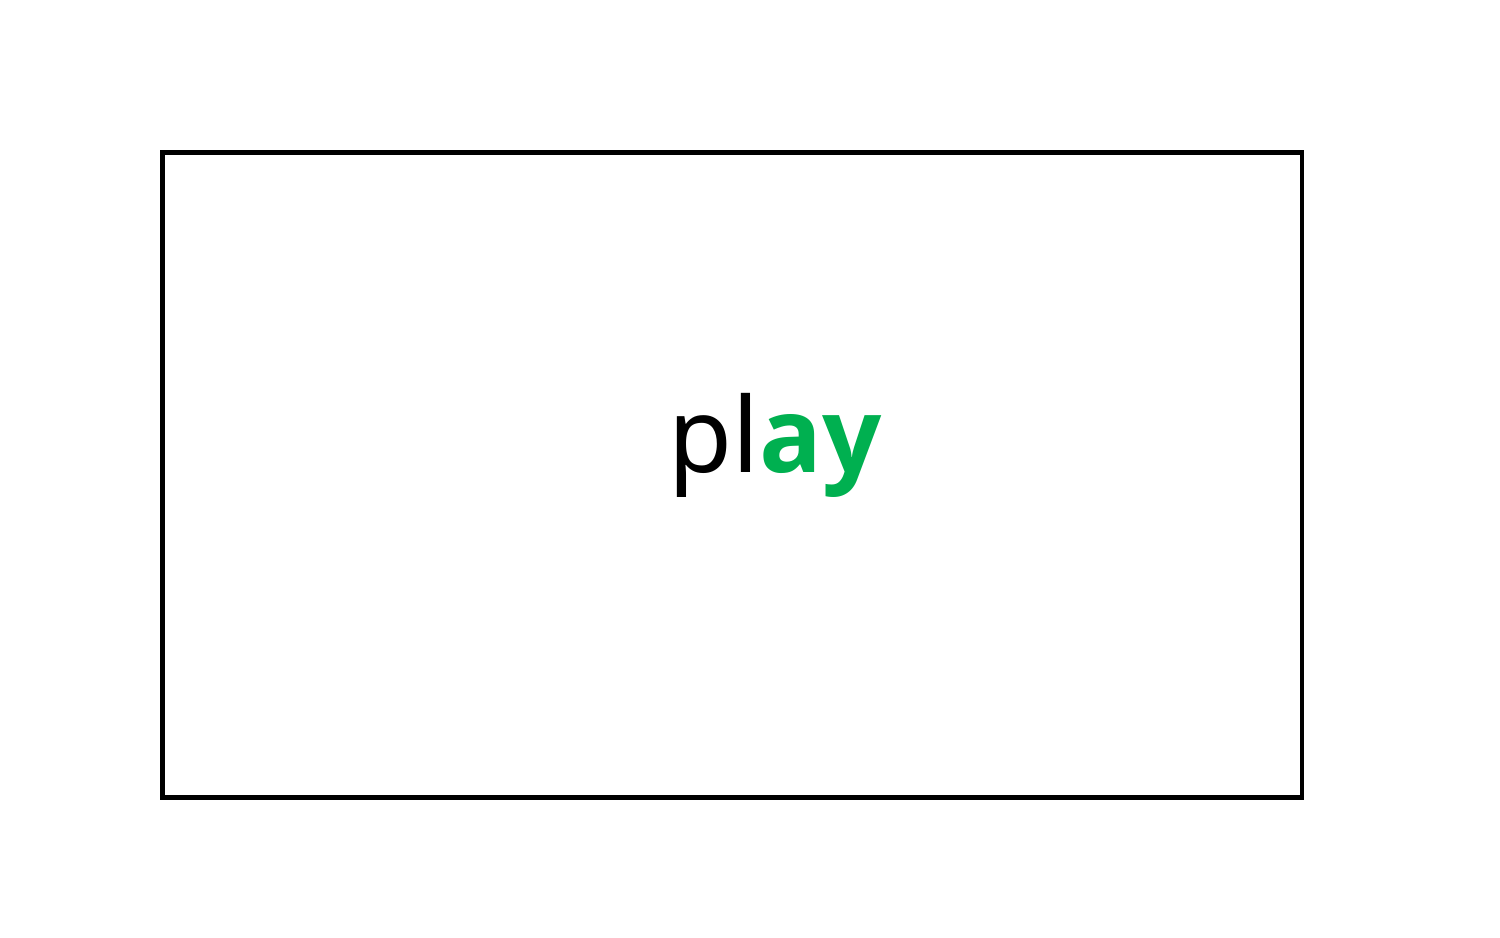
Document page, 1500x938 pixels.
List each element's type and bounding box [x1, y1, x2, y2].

text_box [161, 152, 1303, 798]
